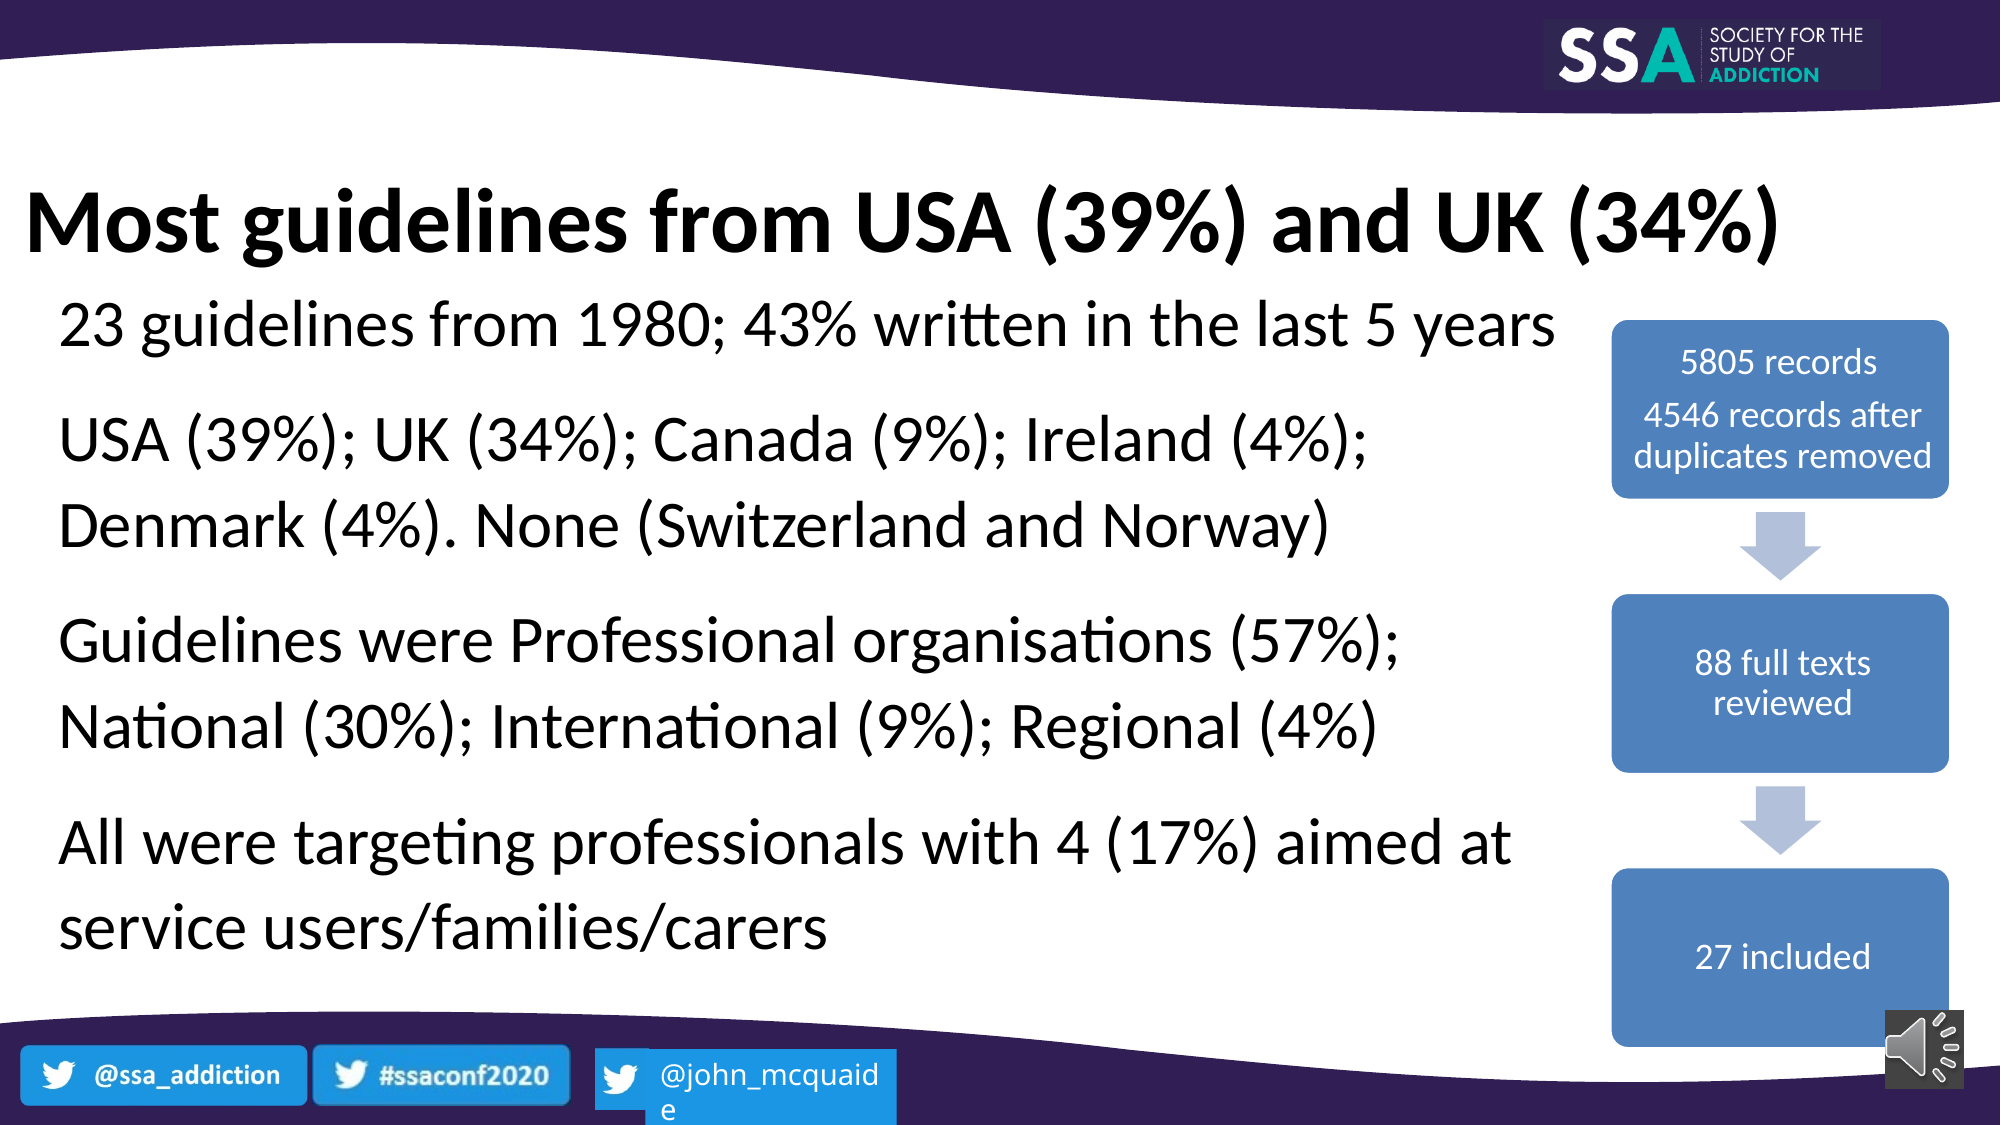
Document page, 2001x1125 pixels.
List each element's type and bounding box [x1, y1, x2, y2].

picture [1543, 18, 1882, 91]
text_box [1391, 317, 2000, 1050]
text_box [0, 0, 2000, 1125]
picture [594, 1044, 650, 1110]
picture [19, 1044, 308, 1106]
picture [312, 1044, 571, 1106]
picture [1884, 1009, 1965, 1090]
